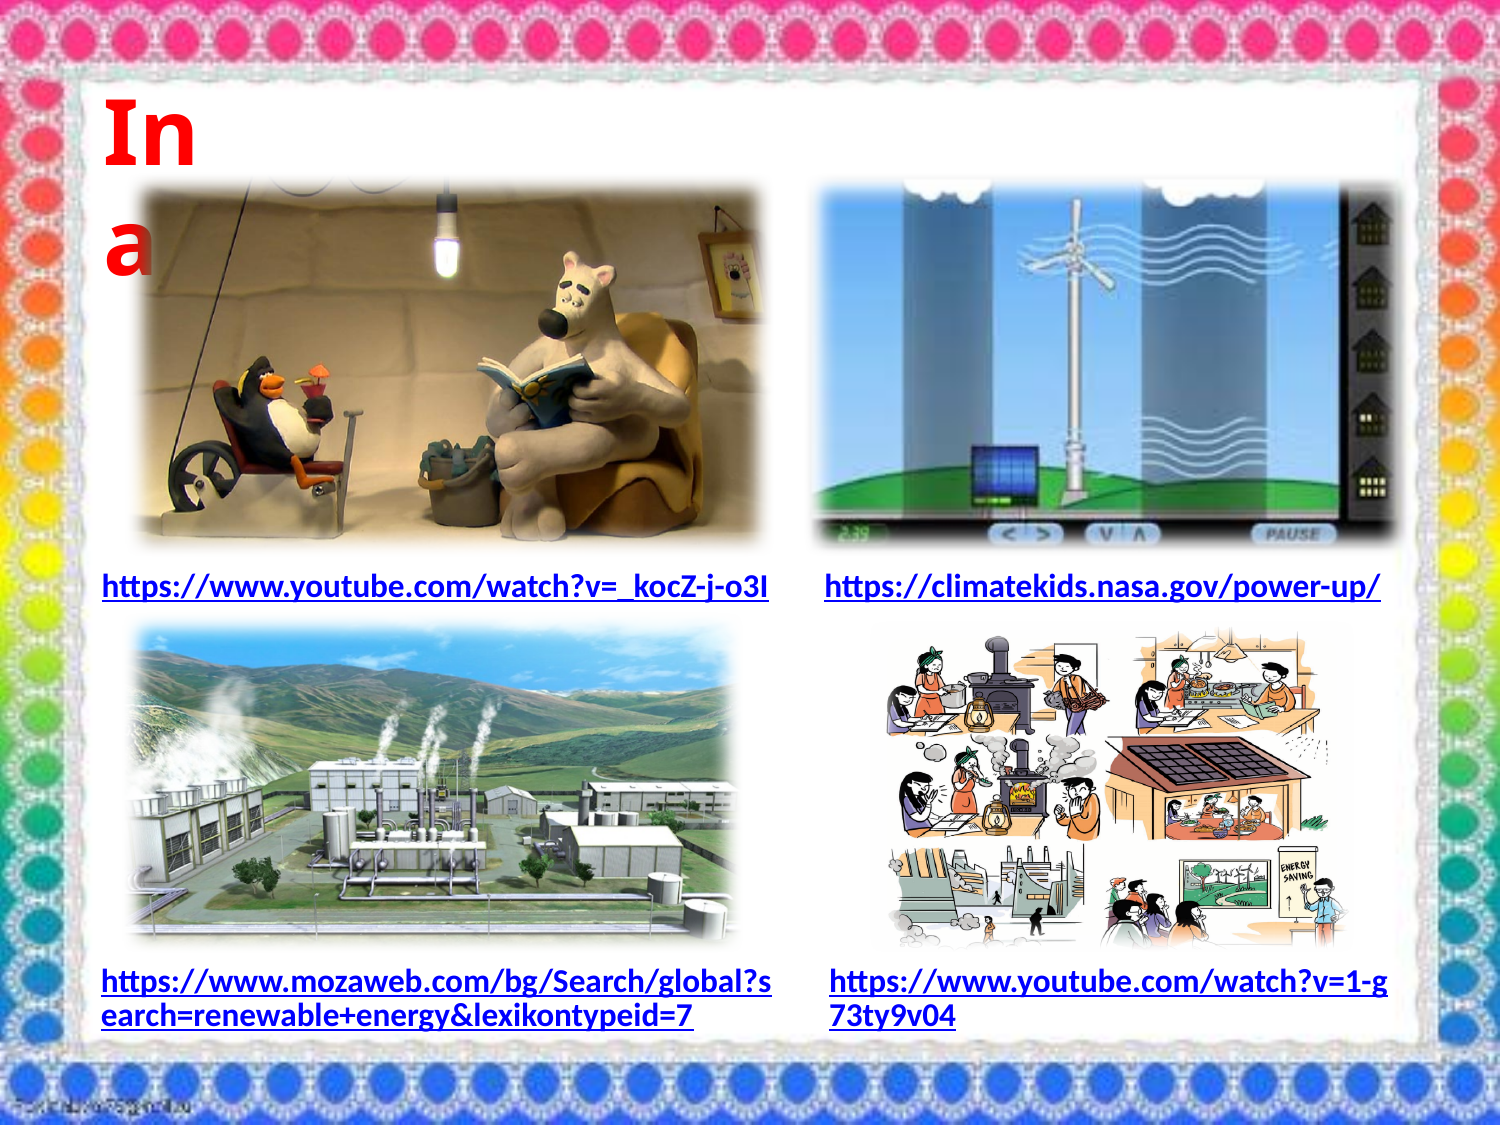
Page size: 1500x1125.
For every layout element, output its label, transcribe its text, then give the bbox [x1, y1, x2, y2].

text_box https://climatekids.nasa.gov/power-up/ [809, 561, 1413, 612]
text_box https://www.youtube.com/watch?v=_kocZ-j-o3I [86, 556, 809, 612]
text_box https://www.youtube.com/watch?v=1-g73ty9v04 [814, 952, 1413, 1007]
text_box In addition… [88, 66, 632, 302]
text_box https://www.mozaweb.com/bg/Search/global?search=renewable+energy&lexikontypeid=7 [85, 952, 804, 1007]
picture [0, 0, 1500, 1125]
